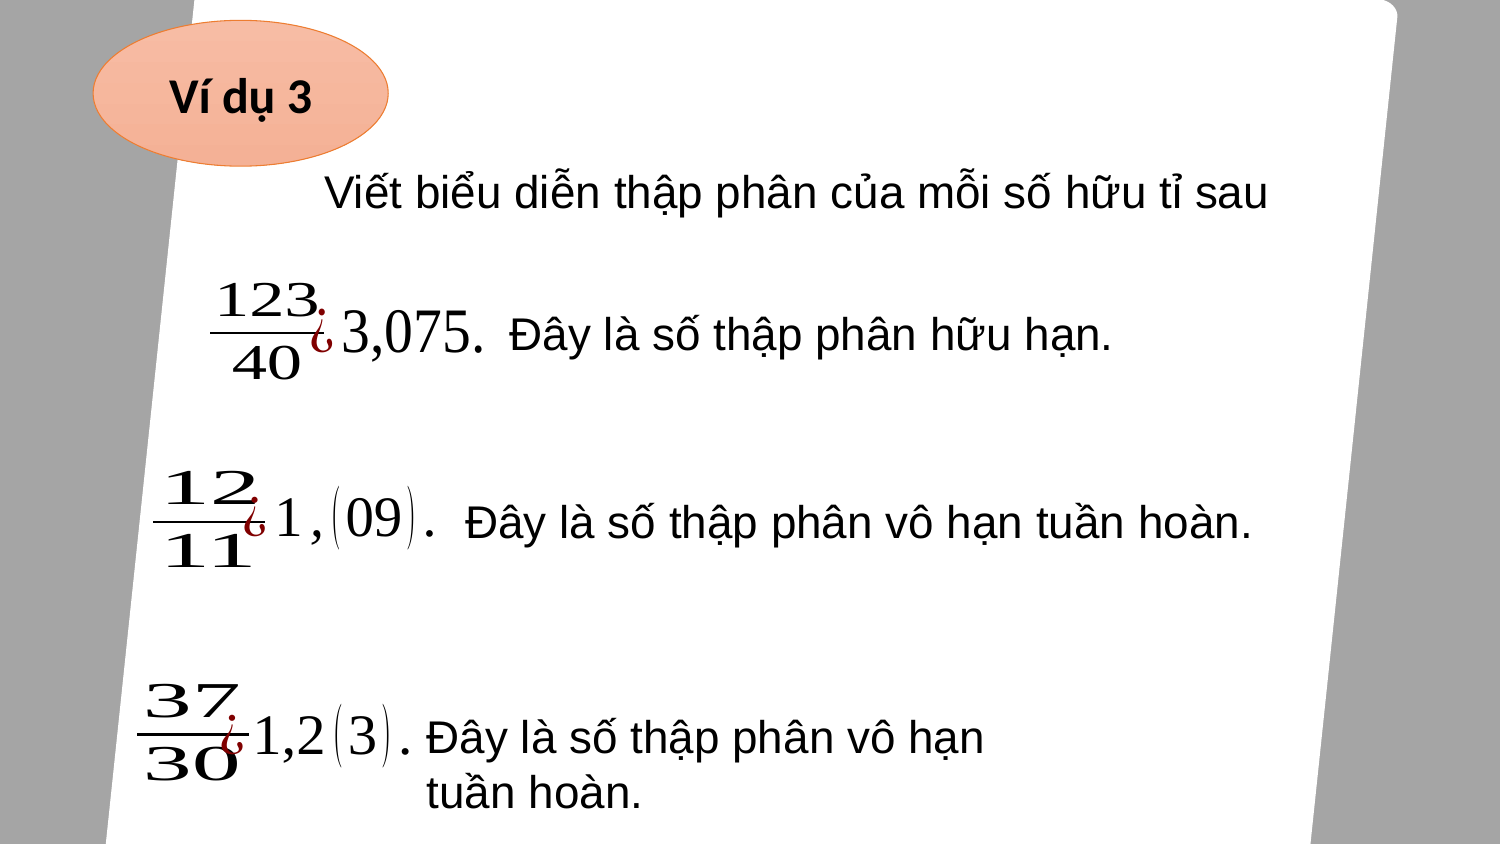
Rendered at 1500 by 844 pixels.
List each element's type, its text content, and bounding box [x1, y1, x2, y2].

text_box Viết biểu diễn thập phân của mỗi số hữu tỉ sau [309, 128, 1328, 226]
text_box Đây là số thập phân vô hạn tuần hoàn. [450, 485, 1270, 556]
text_box [105, 0, 1398, 844]
text_box Ví dụ 3 [92, 19, 389, 167]
text_box Đây là số thập phân hữu hạn. [494, 297, 1136, 368]
text_box Đây là số thập phân vô hạn tuần hoàn. [412, 700, 1078, 826]
